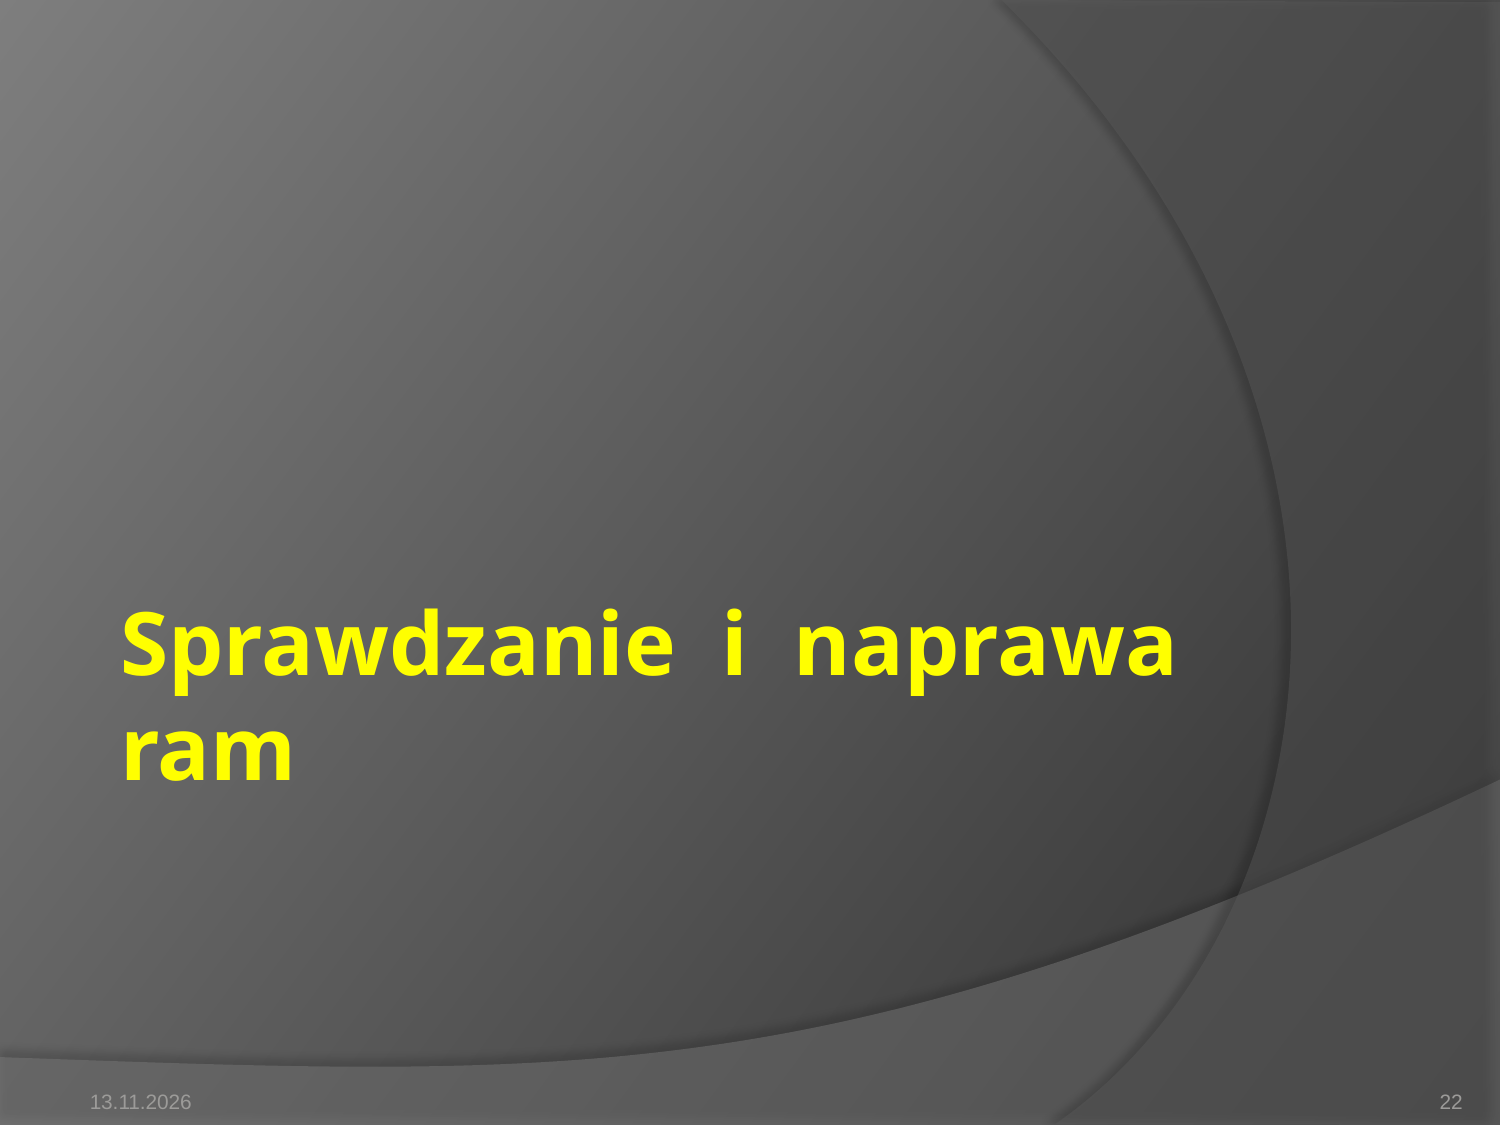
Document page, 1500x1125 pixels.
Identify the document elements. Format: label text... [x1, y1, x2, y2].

title Sprawdzanie i naprawa ram [112, 587, 1329, 888]
slide_number 22 [1337, 1053, 1463, 1114]
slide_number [75, 1053, 425, 1114]
